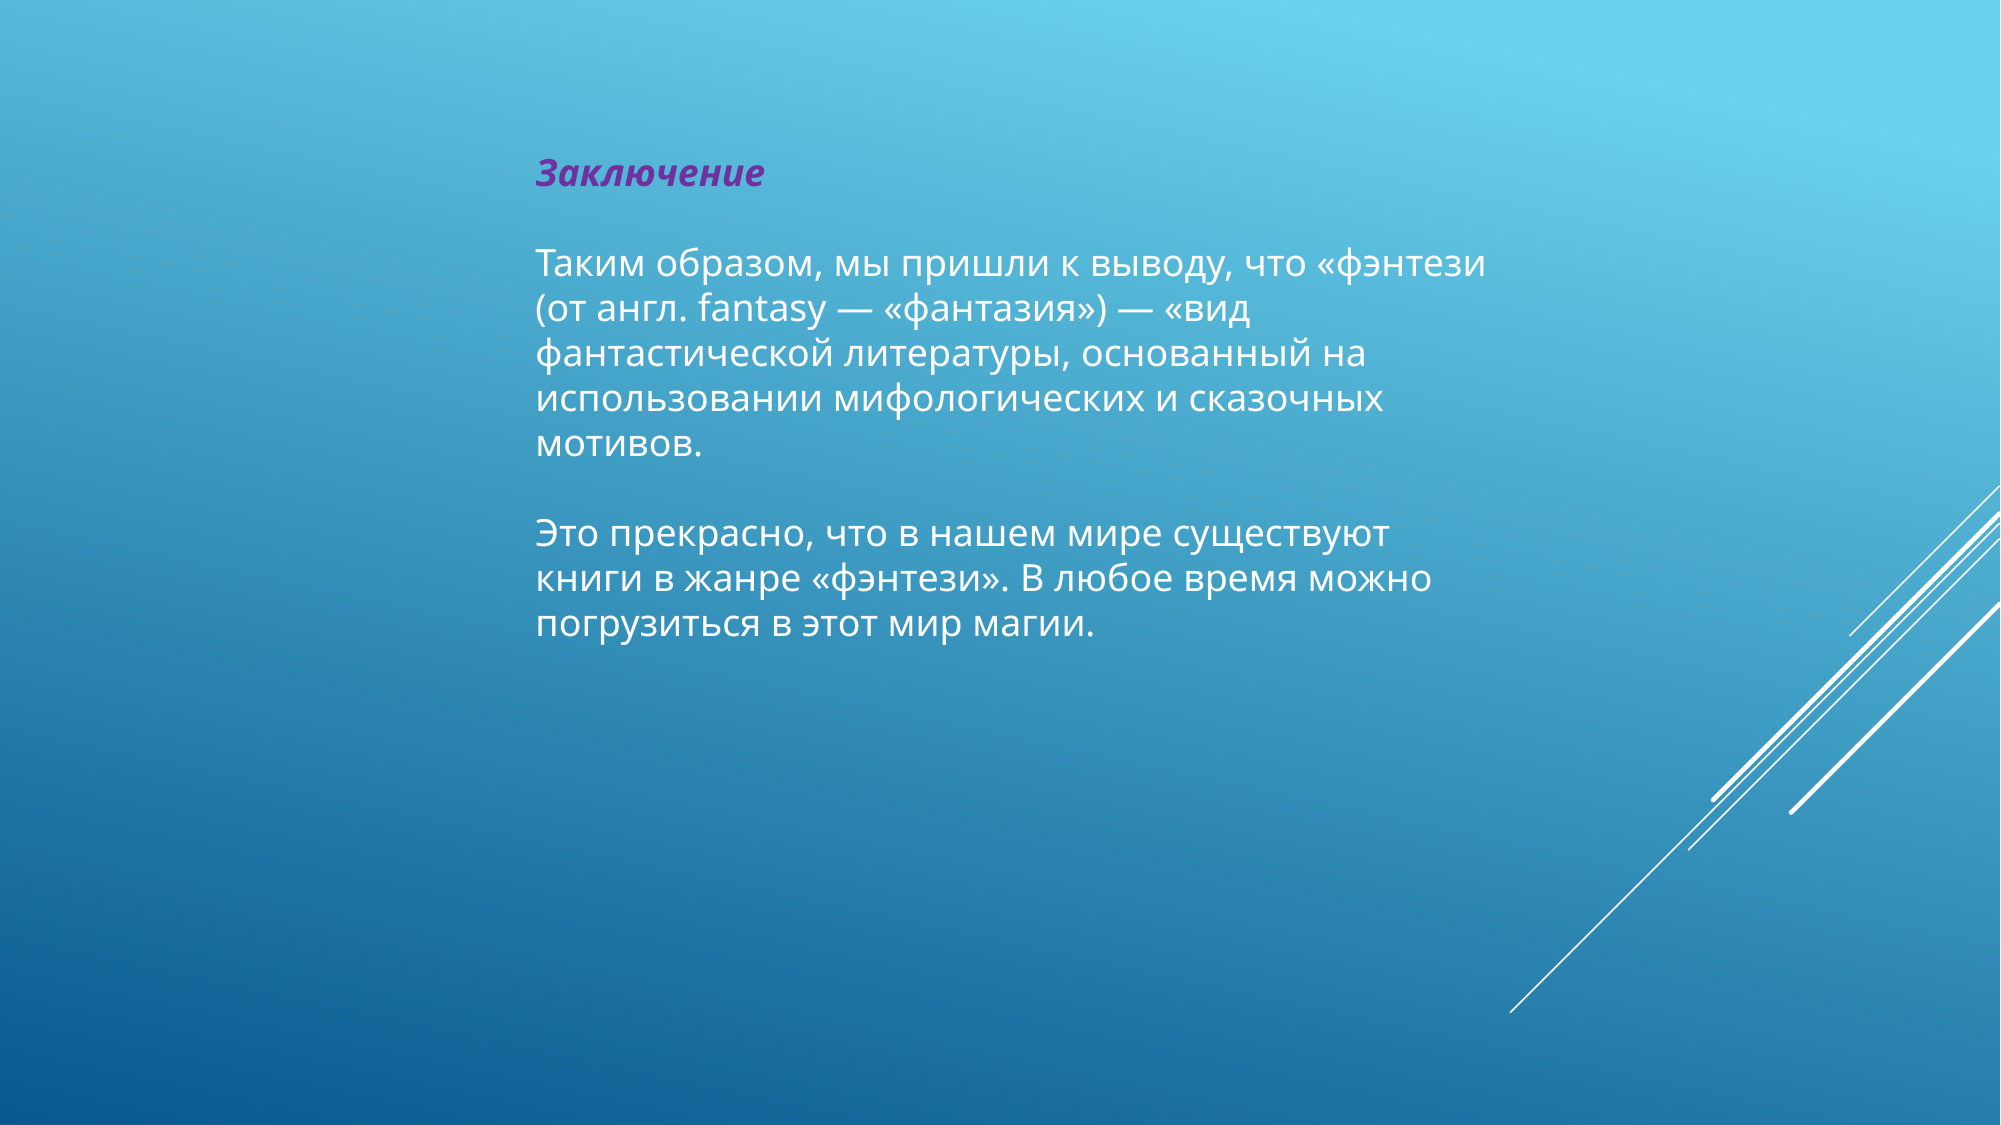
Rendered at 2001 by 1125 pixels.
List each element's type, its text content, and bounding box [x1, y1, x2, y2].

text_box Заключение Таким образом, мы пришли к выводу, что «фэнтези (от англ. fantasy — «фантазия») — «вид фантастической литературы, основанный на использовании мифологических и сказочных мотивов. Это прекрасно, что в нашем мире существуют книги в жанре «фэнтези». В любое время можно погрузиться в этот мир магии. [520, 141, 1523, 652]
